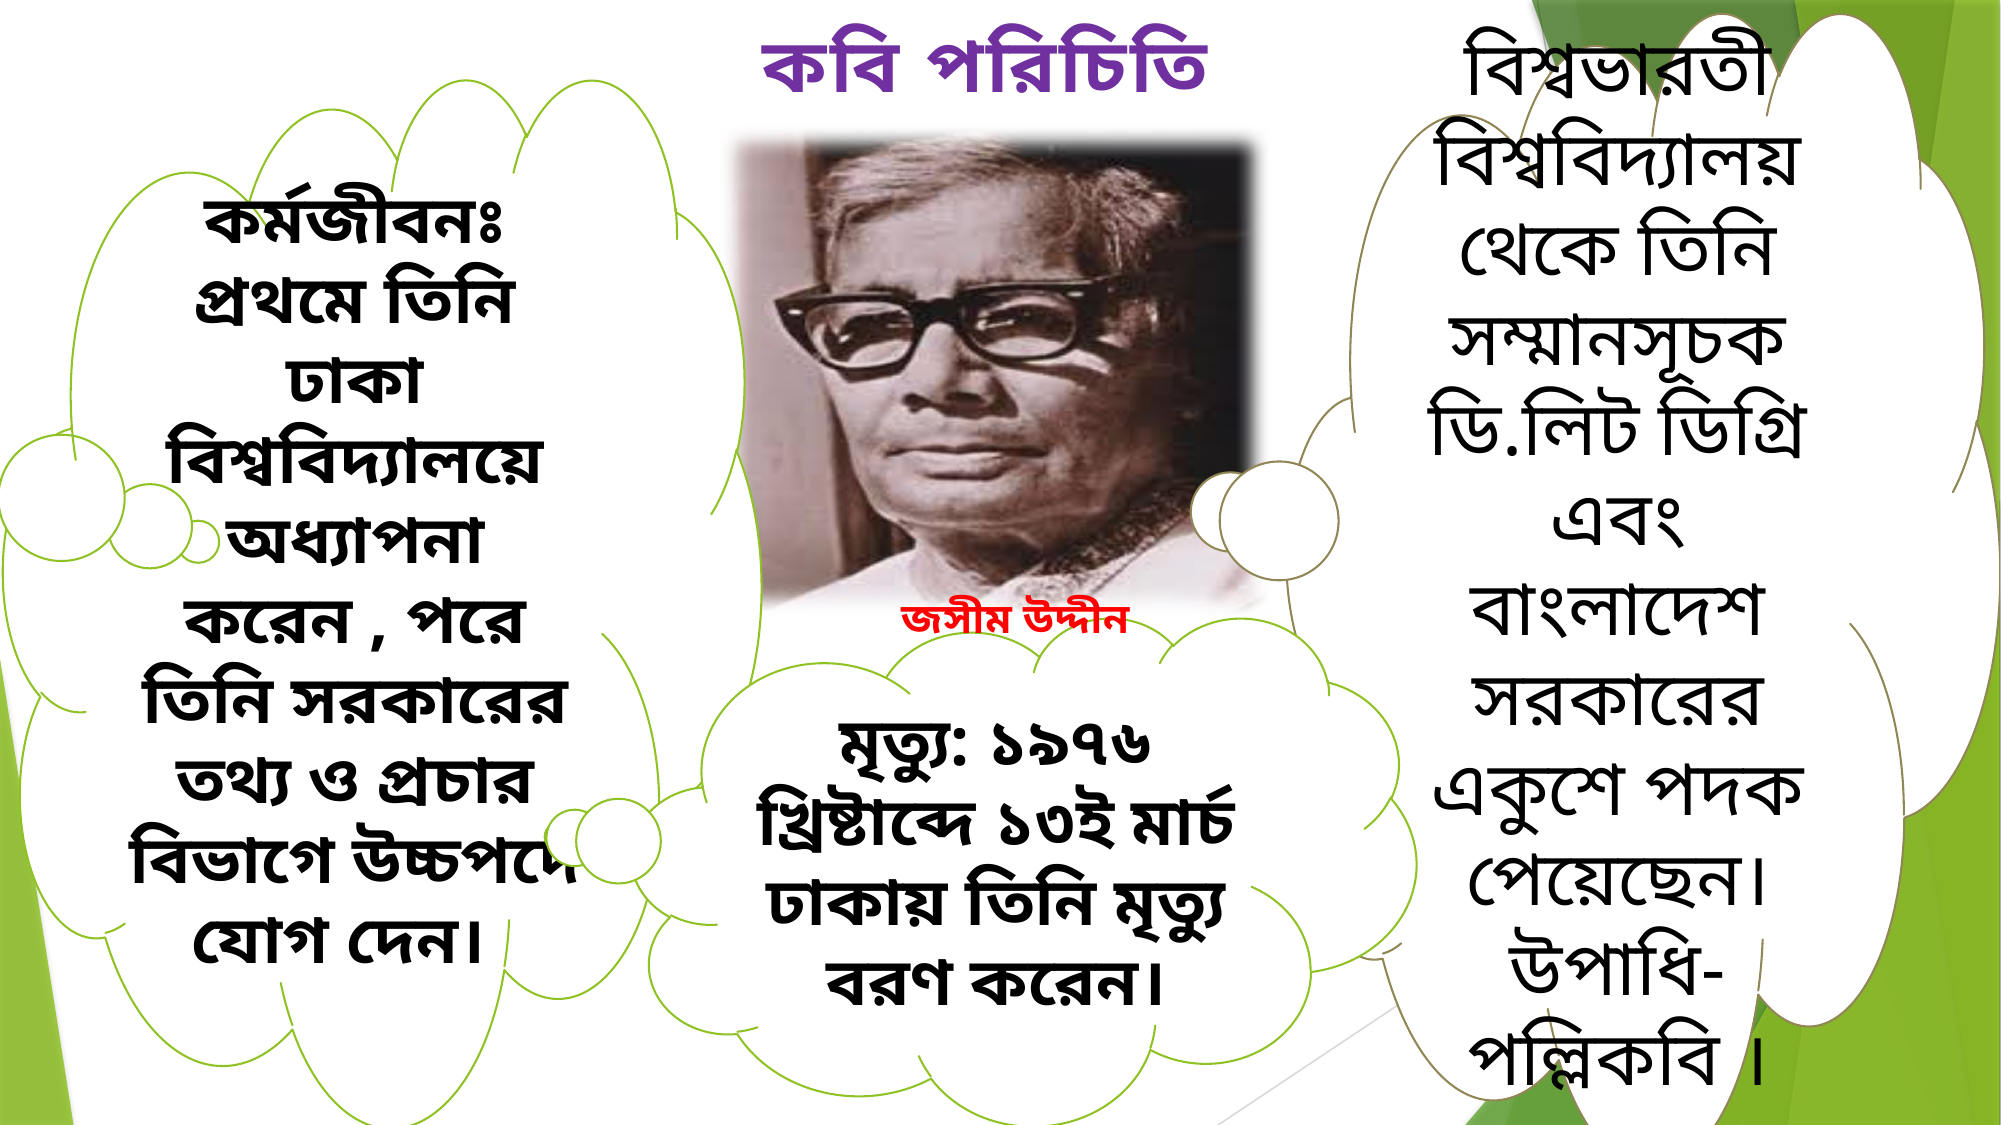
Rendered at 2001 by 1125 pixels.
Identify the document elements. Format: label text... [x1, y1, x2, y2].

picture [718, 125, 1271, 618]
text_box কবি পরিচিতি [700, 9, 1270, 115]
text_box জসীম উদ্দীন [870, 627, 1162, 649]
text_box মৃত্যু: ১৯৭৬ খ্রিষ্টাব্দে ১৩ই মার্চ ঢাকায় তিনি মৃত্যু বরণ করেন। [543, 623, 1418, 1125]
text_box কর্মজীবনঃ প্রথমে তিনি ঢাকা বিশ্ববিদ্যালয়ে অধ্যাপনা করেন , পরে তিনি সরকারের তথ্য ও প্রচার বিভাগে উচ্চপদে যোগ দেন। [0, 79, 761, 1125]
text_box বিশ্বভারতী বিশ্ববিদ্যালয় থেকে তিনি সম্মানসূচক ডি.লিট ডিগ্রি এবং বাংলাদেশ সরকারের একুশে পদক পেয়েছেন। উপাধি-পল্লিকবি । [1276, 12, 2000, 1125]
